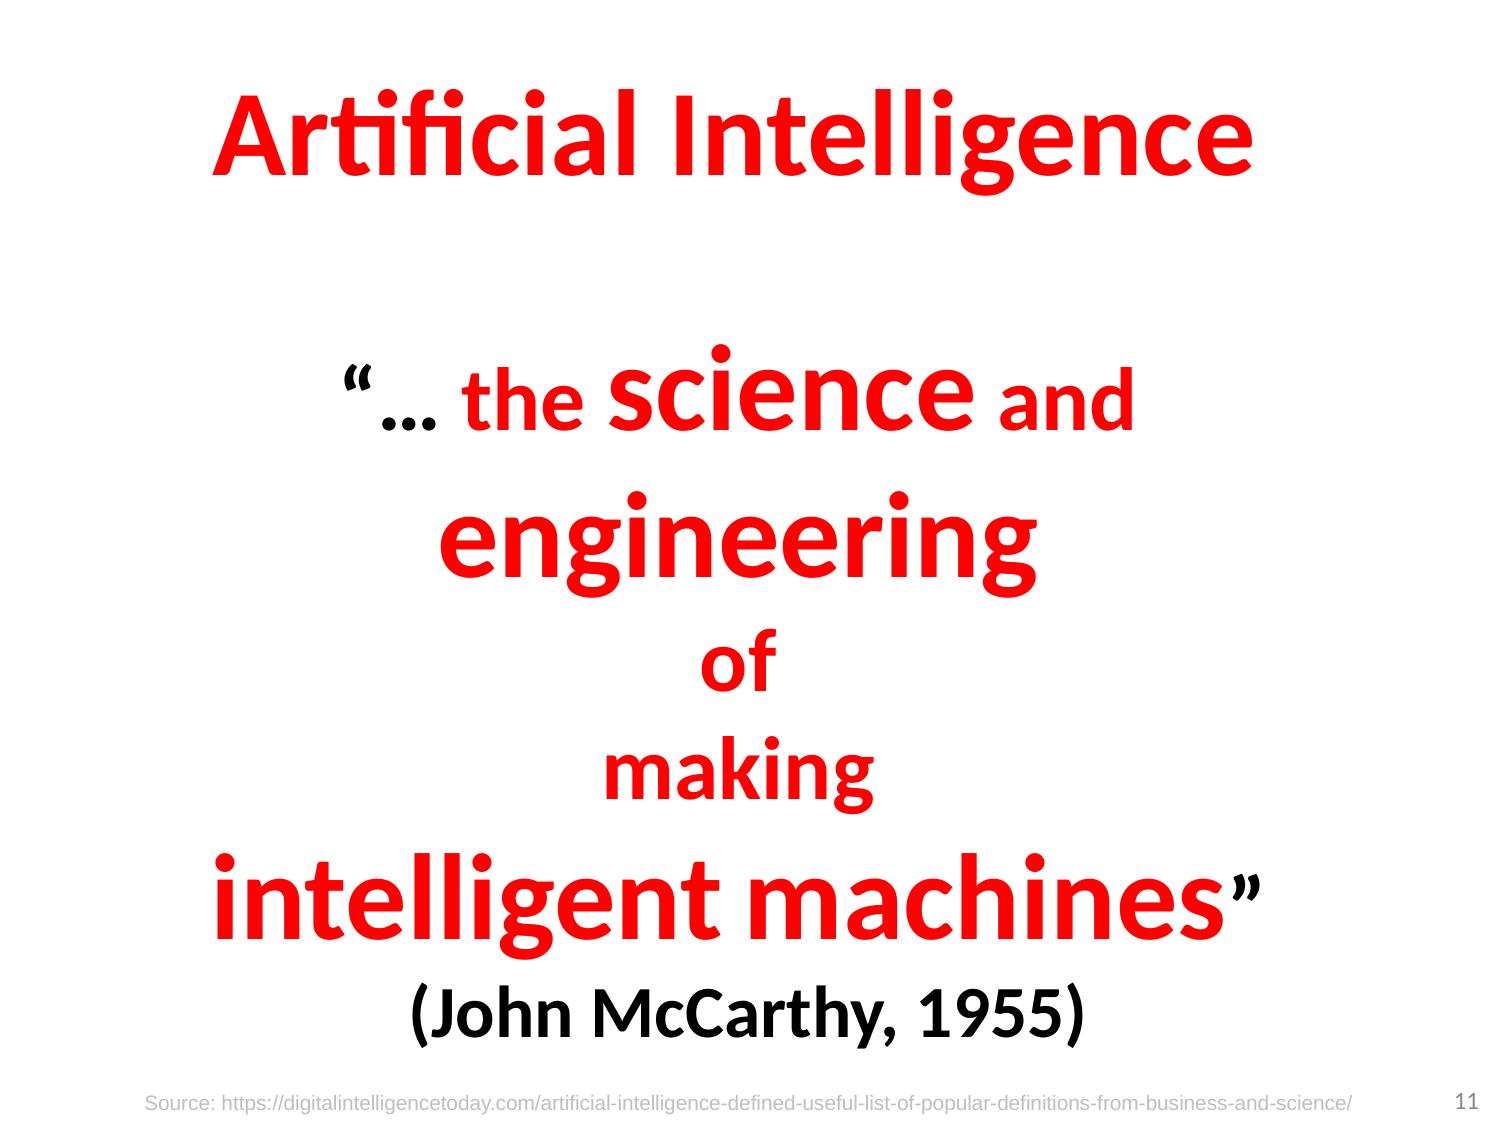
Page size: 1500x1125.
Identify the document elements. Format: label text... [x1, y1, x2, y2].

title Artificial Intelligence “… the science and engineering of making intelligent machines” (John McCarthy, 1955) [73, 42, 1424, 1063]
slide_number 11 [1144, 1069, 1495, 1125]
text_box Source: https://digitalintelligencetoday.com/artificial-intelligence-defined-useful-list-of-popular-definitions-from-business-and-science/ [100, 1082, 1397, 1122]
